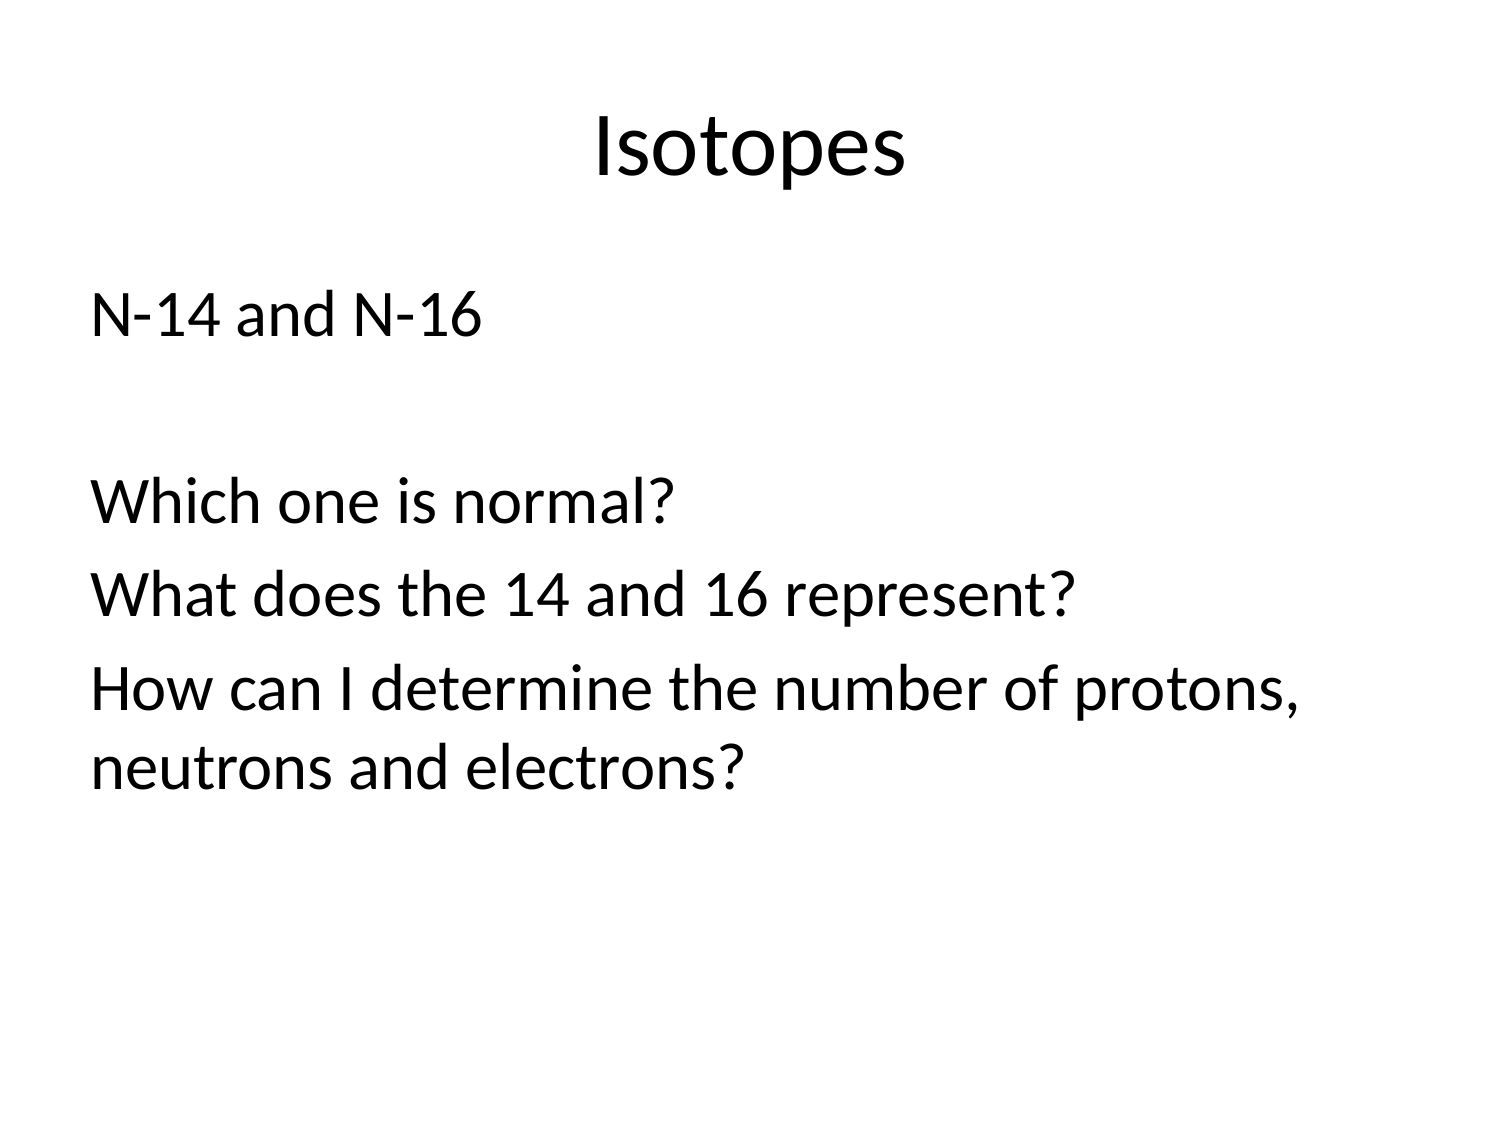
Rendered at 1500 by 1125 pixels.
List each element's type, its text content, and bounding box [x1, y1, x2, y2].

title Isotopes [75, 45, 1425, 233]
list N-14 and N-16 Which one is normal? What does the 14 and 16 represent? How can I determine the number of protons, neutrons and electrons? [75, 262, 1425, 1005]
